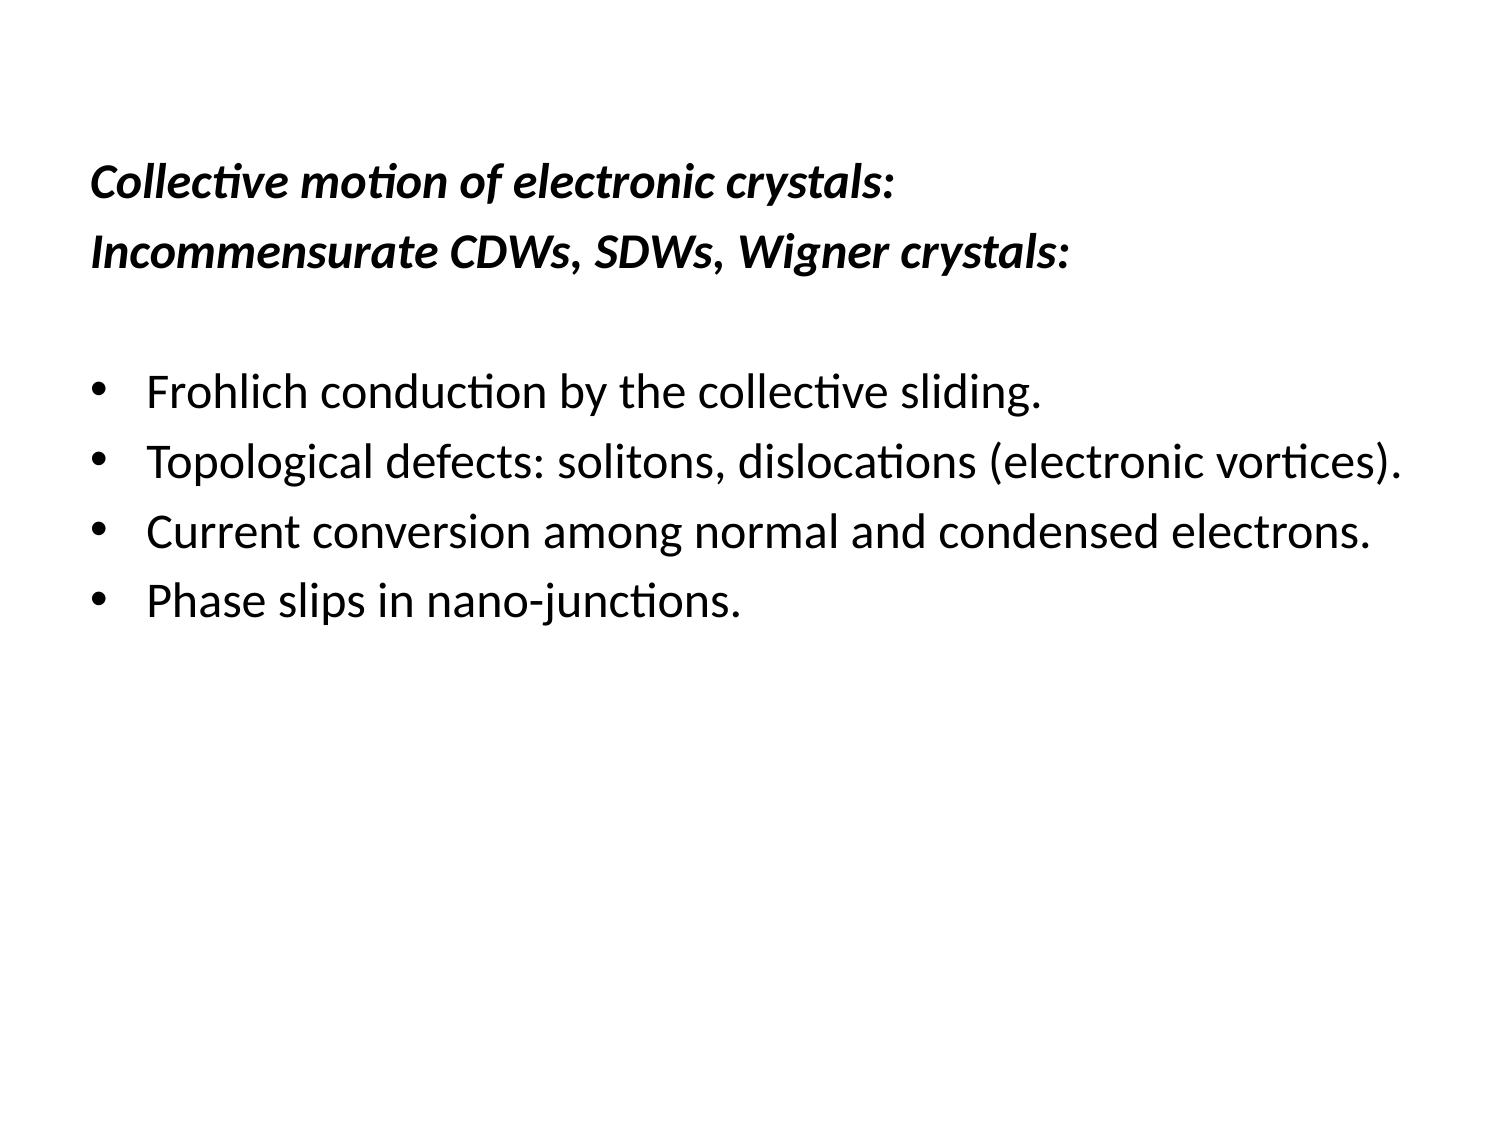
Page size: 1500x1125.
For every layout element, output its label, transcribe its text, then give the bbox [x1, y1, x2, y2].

list Collective motion of electronic crystals: Incommensurate CDWs, SDWs, Wigner crystals: Frohlich conduction by the collective sliding. Topological defects: solitons, dislocations (electronic vortices). Current conversion among normal and condensed electrons. Phase slips in nano-junctions. [74, 140, 1426, 705]
